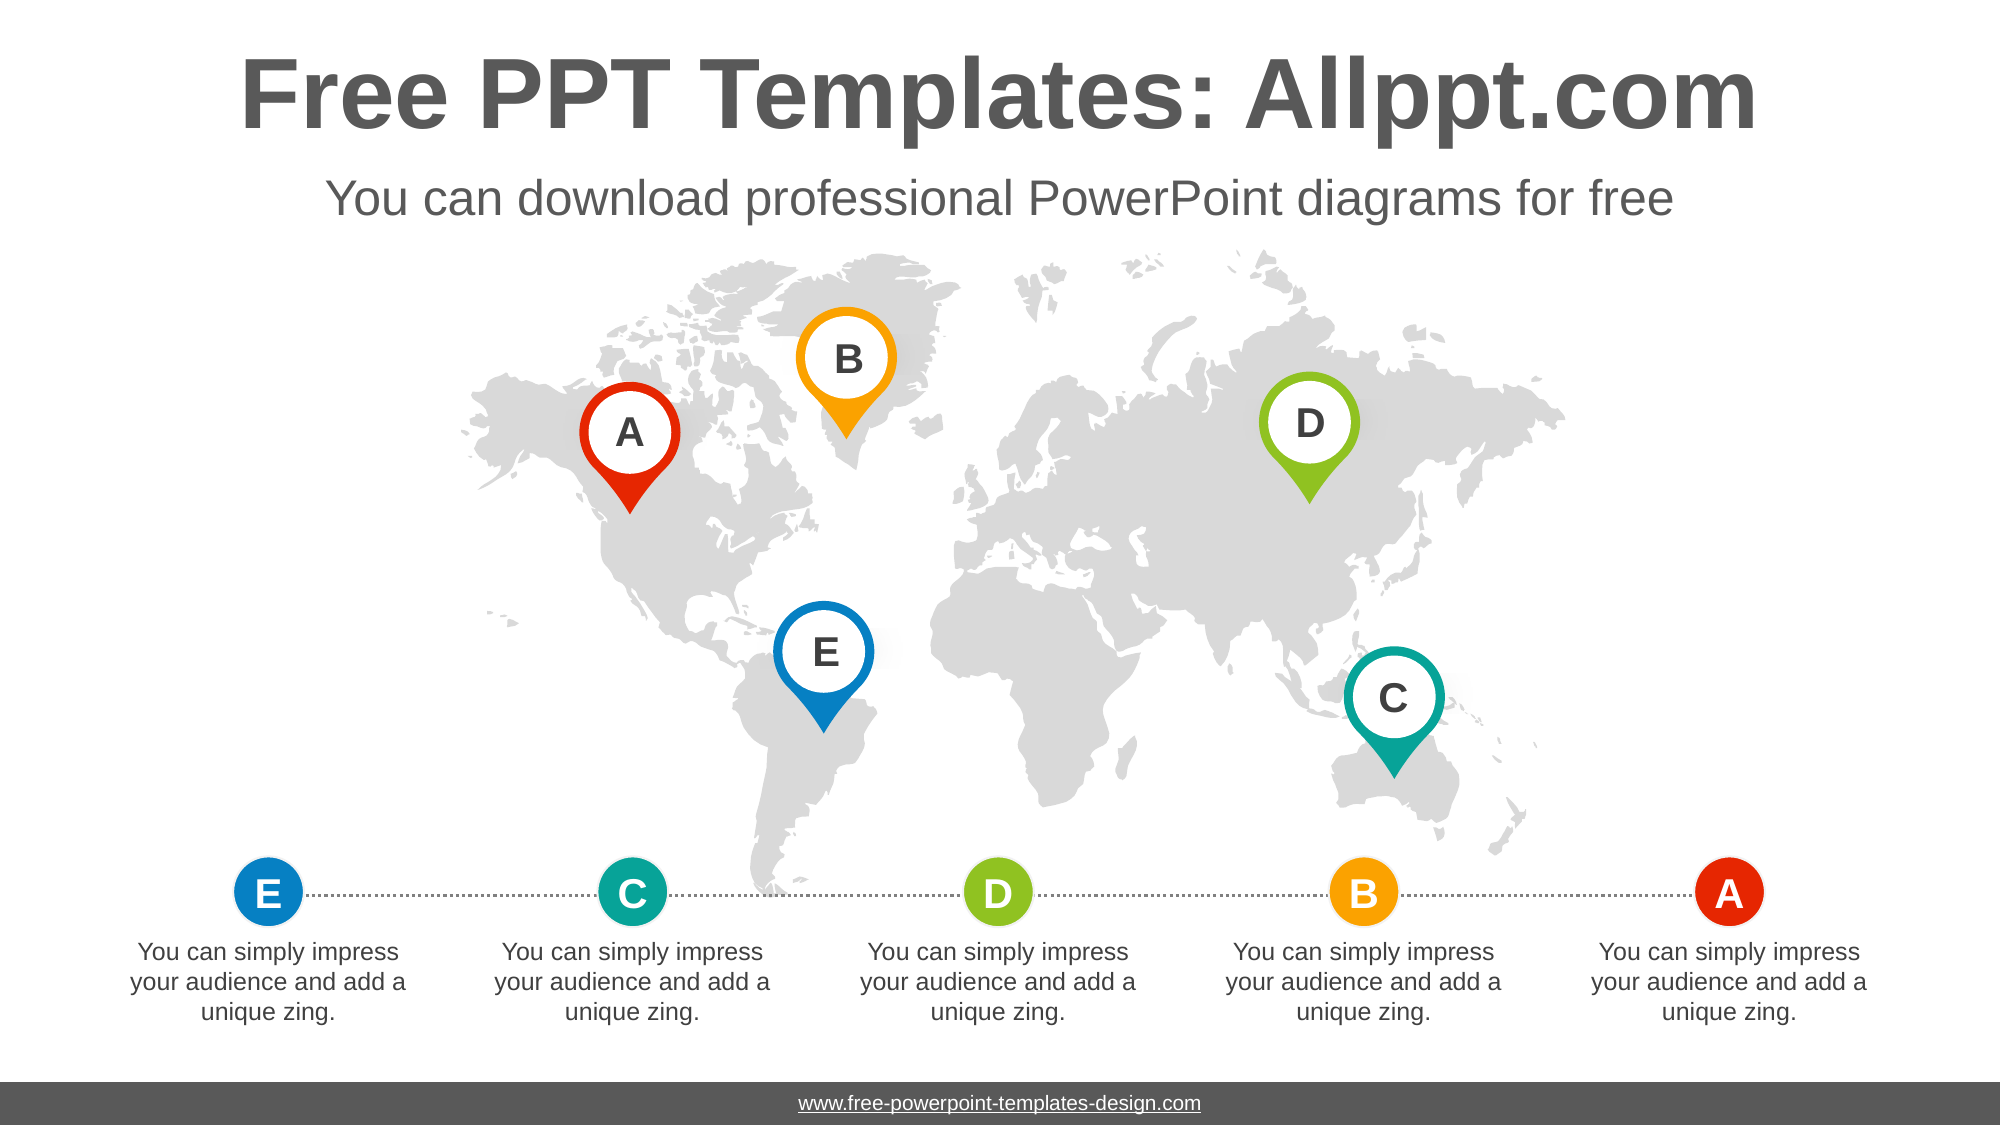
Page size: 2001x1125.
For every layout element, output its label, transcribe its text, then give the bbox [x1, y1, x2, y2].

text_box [795, 306, 897, 408]
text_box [461, 249, 1565, 898]
text_box You can simply impress your audience and add a unique zing. [839, 927, 1158, 1033]
text_box C [602, 898, 663, 924]
text_box www.free-powerpoint-templates-design.com [0, 1082, 2000, 1123]
text_box You can simply impress your audience and add a unique zing. [1570, 927, 1889, 1033]
text_box [1760, 871, 1767, 912]
text_box You can simply impress your audience and add a unique zing. [474, 927, 792, 1033]
text_box [1693, 871, 1699, 912]
text_box A [1699, 859, 1760, 924]
text_box You can simply impress your audience and add a unique zing. [1205, 927, 1523, 1033]
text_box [1258, 371, 1360, 473]
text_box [1343, 646, 1445, 748]
text_box [1029, 898, 1035, 912]
text_box [962, 898, 968, 912]
text_box [1713, 855, 1746, 859]
text_box B [1333, 898, 1394, 924]
text_box [232, 870, 239, 914]
text_box D [968, 898, 1029, 924]
text_box You can simply impress your audience and add a unique zing. [111, 927, 426, 1033]
text_box [1394, 898, 1400, 913]
text_box [1328, 898, 1333, 911]
text_box [596, 898, 602, 912]
text_box [663, 898, 669, 913]
text_box [252, 855, 285, 859]
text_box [579, 381, 681, 483]
title Free PPT Templates: Allppt.com [0, 32, 2000, 161]
list You can download professional PowerPoint diagrams for free [0, 164, 2000, 234]
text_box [773, 600, 875, 702]
text_box E [239, 859, 298, 924]
text_box [298, 870, 305, 914]
